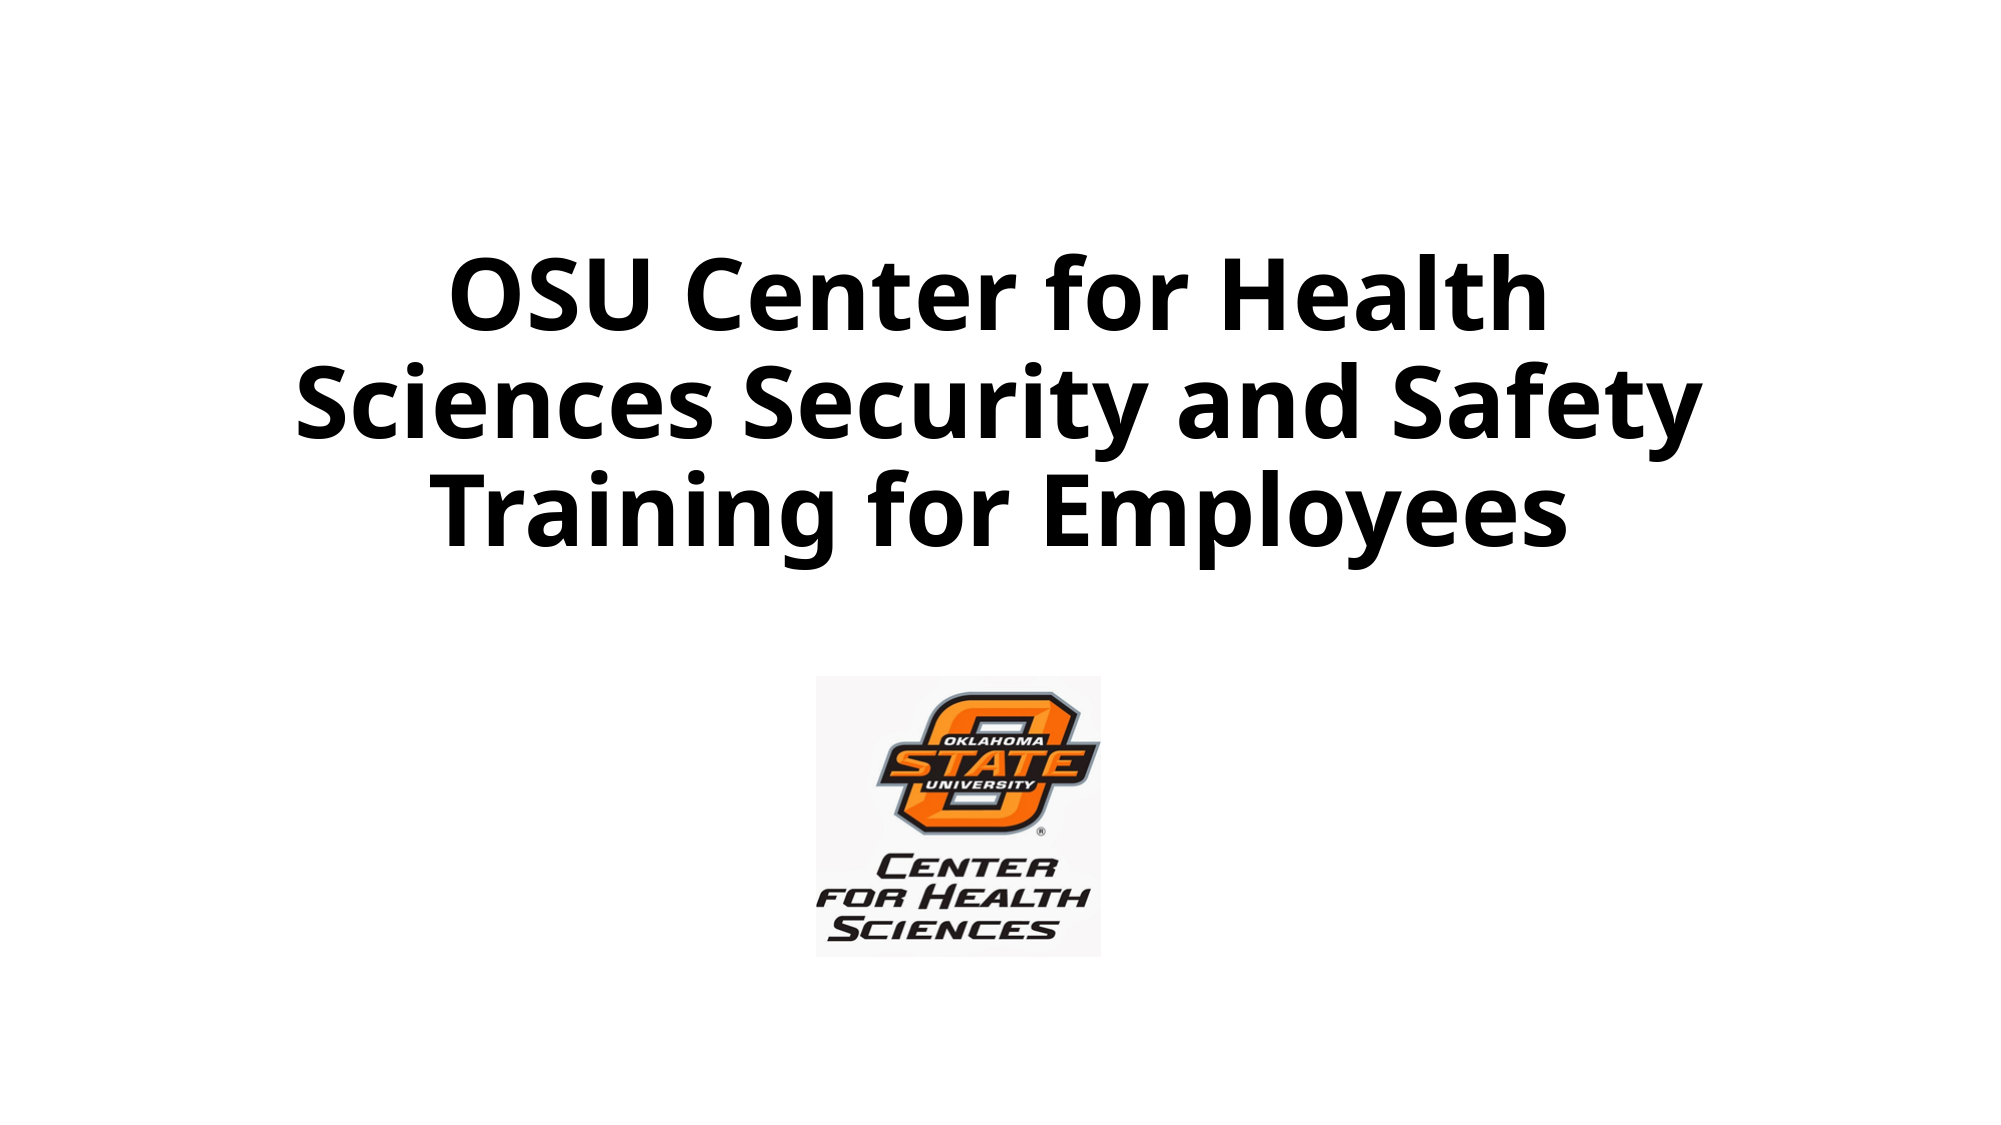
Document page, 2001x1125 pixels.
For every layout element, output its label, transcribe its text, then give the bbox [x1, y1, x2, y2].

title OSU Center for Health Sciences Security and Safety Training for Employees [249, 184, 1750, 576]
picture [816, 676, 1101, 957]
